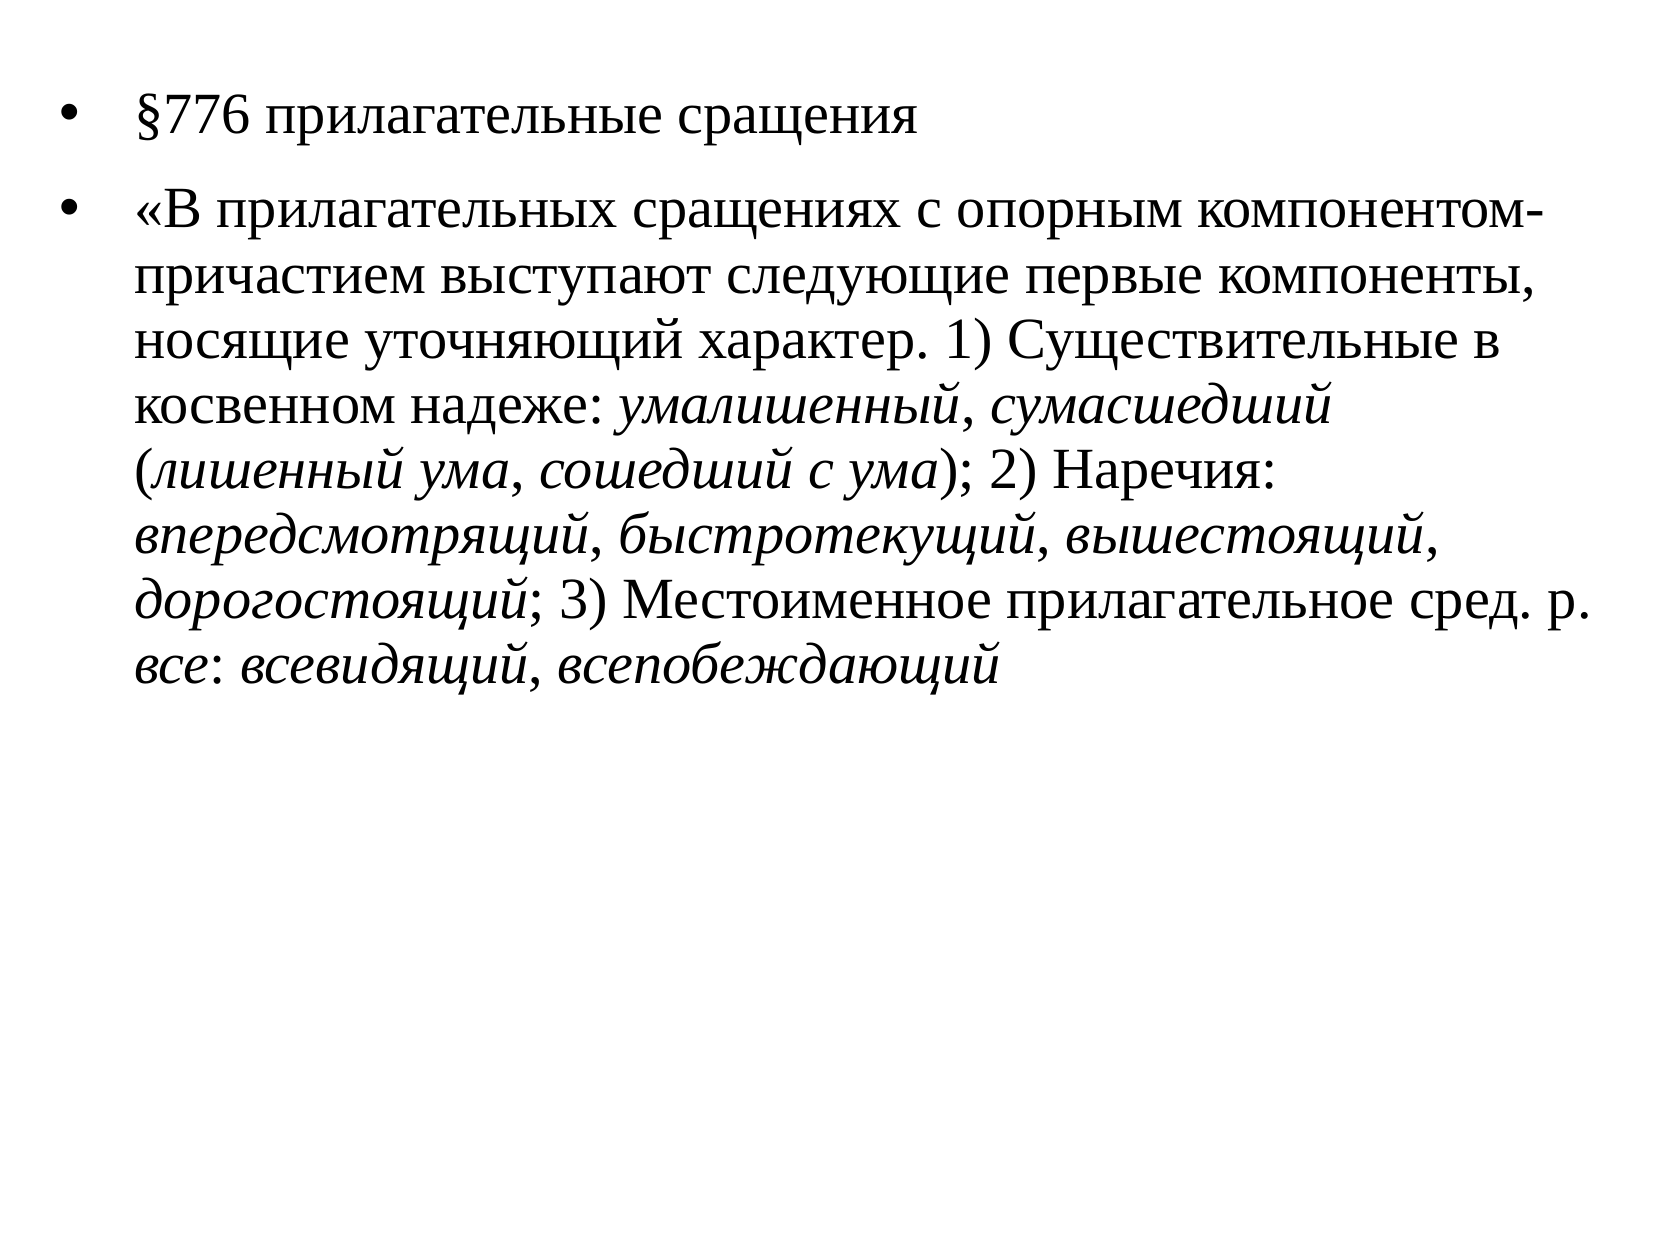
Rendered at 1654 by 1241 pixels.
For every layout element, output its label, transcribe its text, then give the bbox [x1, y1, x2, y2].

list §776 прилагательные сращения «В прилагательных ­сращениях с опорным компонентом-причастием выступают следующие первые компоненты, носящие уточняющий характер. 1) Существительные в косвенном надеже: умалишенный, сумасшедший (лишенный ума, сошедший с ума); 2) Наречия: впередсмотрящий, быстротекущий, вышестоящий, дорогостоящий; 3) Местоименное прилагательное сред. р. все: всевидящий, всепобеждающий [59, 76, 1595, 1164]
